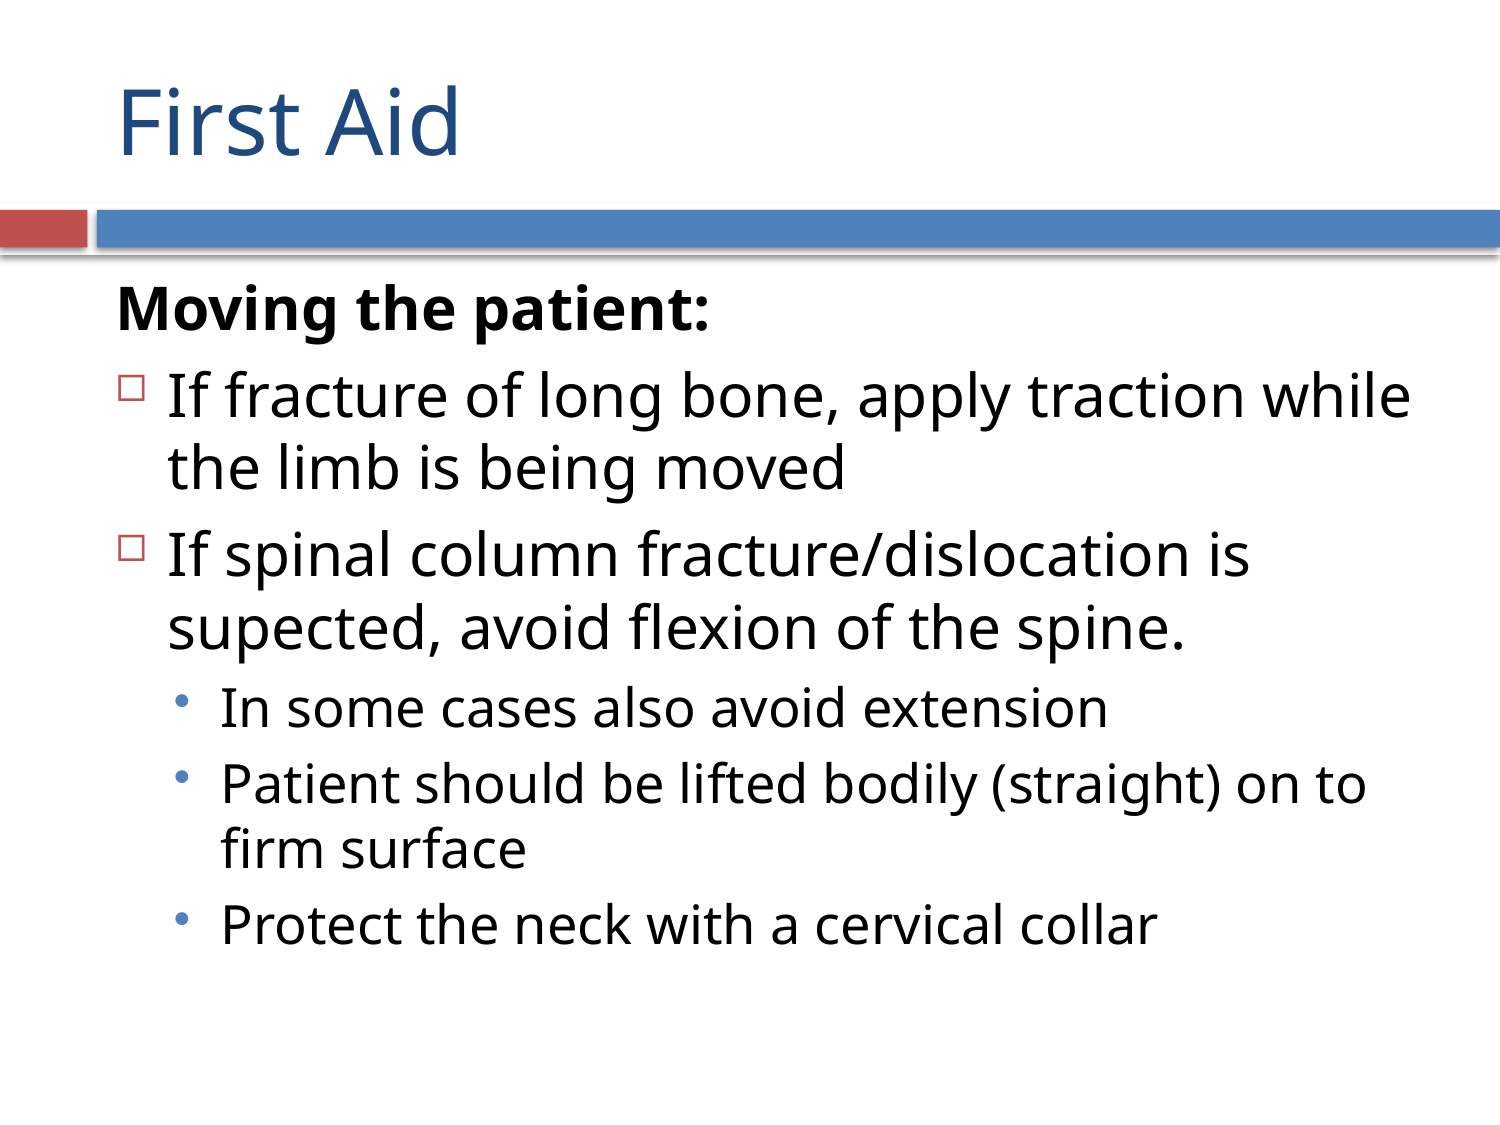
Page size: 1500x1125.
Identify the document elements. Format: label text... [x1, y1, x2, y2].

list Moving the patient: If fracture of long bone, apply traction while the limb is being moved If spinal column fracture/dislocation is supected, avoid flexion of the spine. In some cases also avoid extension Patient should be lifted bodily (straight) on to firm surface Protect the neck with a cervical collar [100, 262, 1438, 1000]
title First Aid [100, 37, 1438, 200]
